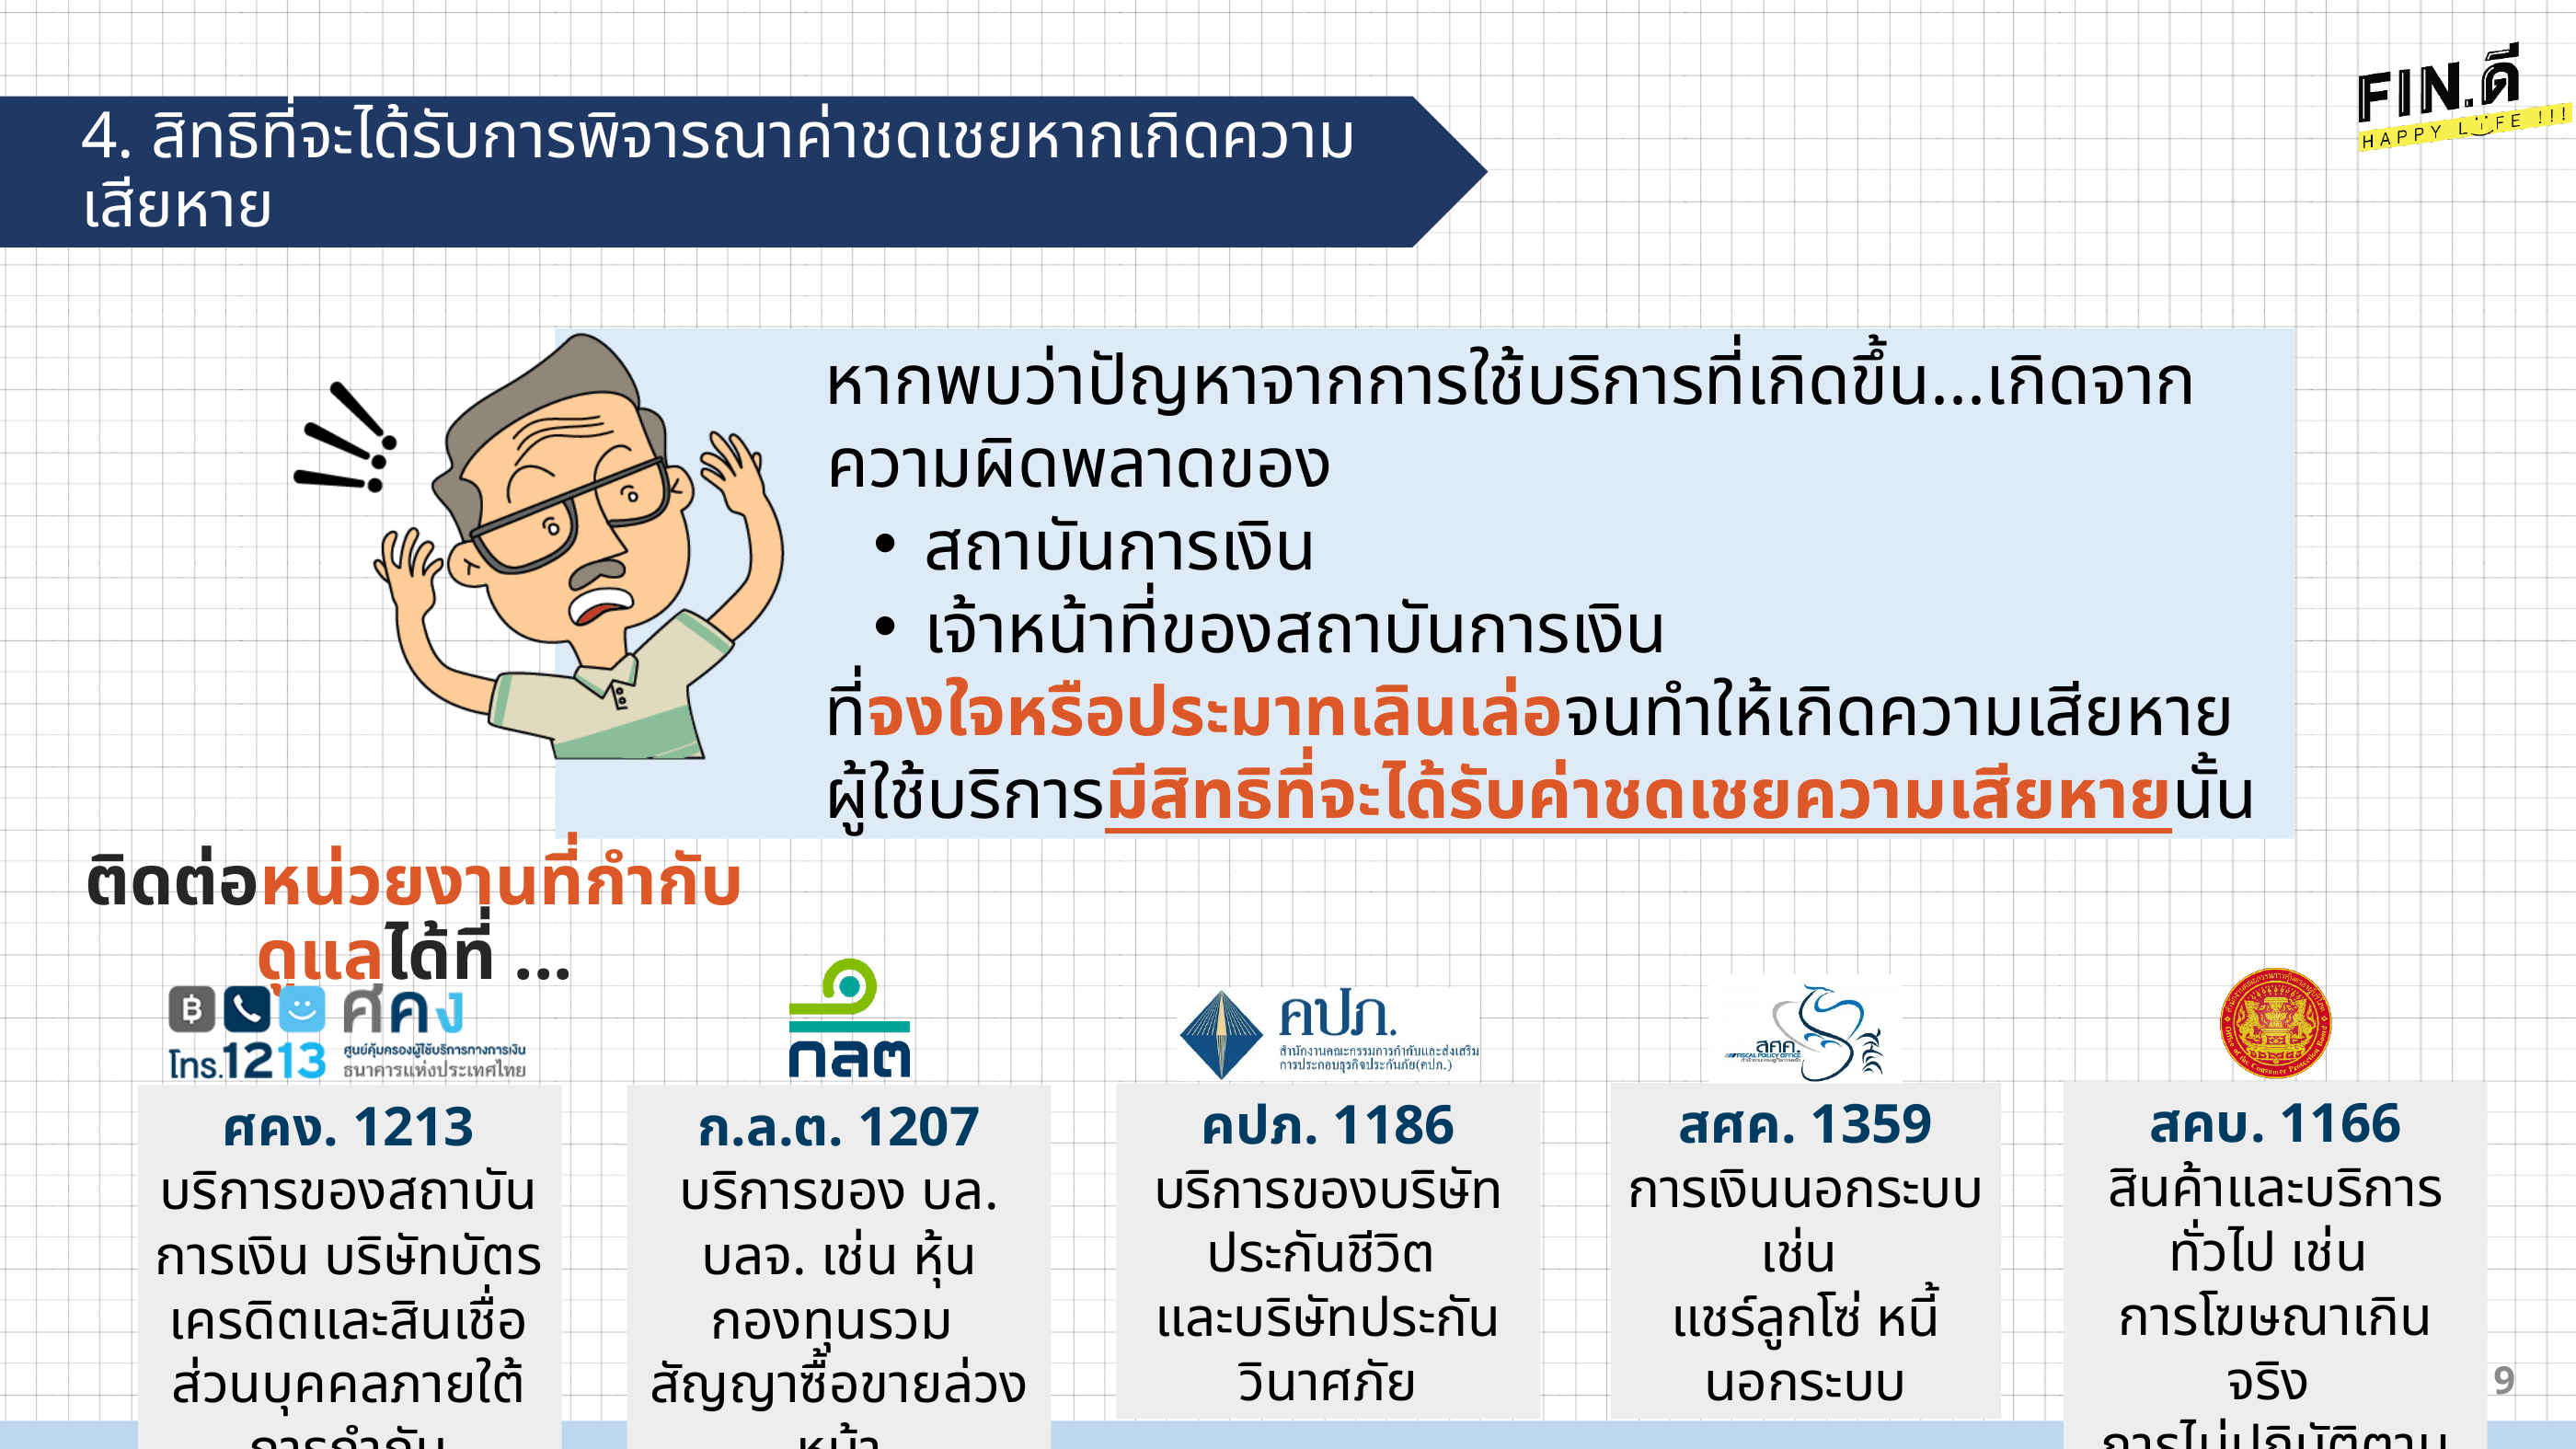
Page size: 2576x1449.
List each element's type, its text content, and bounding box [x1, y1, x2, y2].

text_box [281, 296, 2295, 761]
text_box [1116, 987, 1540, 1361]
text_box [1610, 974, 2002, 1361]
picture [0, 0, 2576, 1420]
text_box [2064, 960, 2488, 1359]
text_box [627, 957, 1052, 1360]
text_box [138, 976, 562, 1360]
text_box 4. สิทธิที่จะได้รับการพิจารณาค่าชดเชยหากเกิดความเสียหาย [0, 96, 1489, 247]
text_box ติดต่อหน่วยงานที่กำกับดูแลได้ที่ ... [25, 870, 805, 969]
slide_number 9 [2488, 1343, 2530, 1421]
